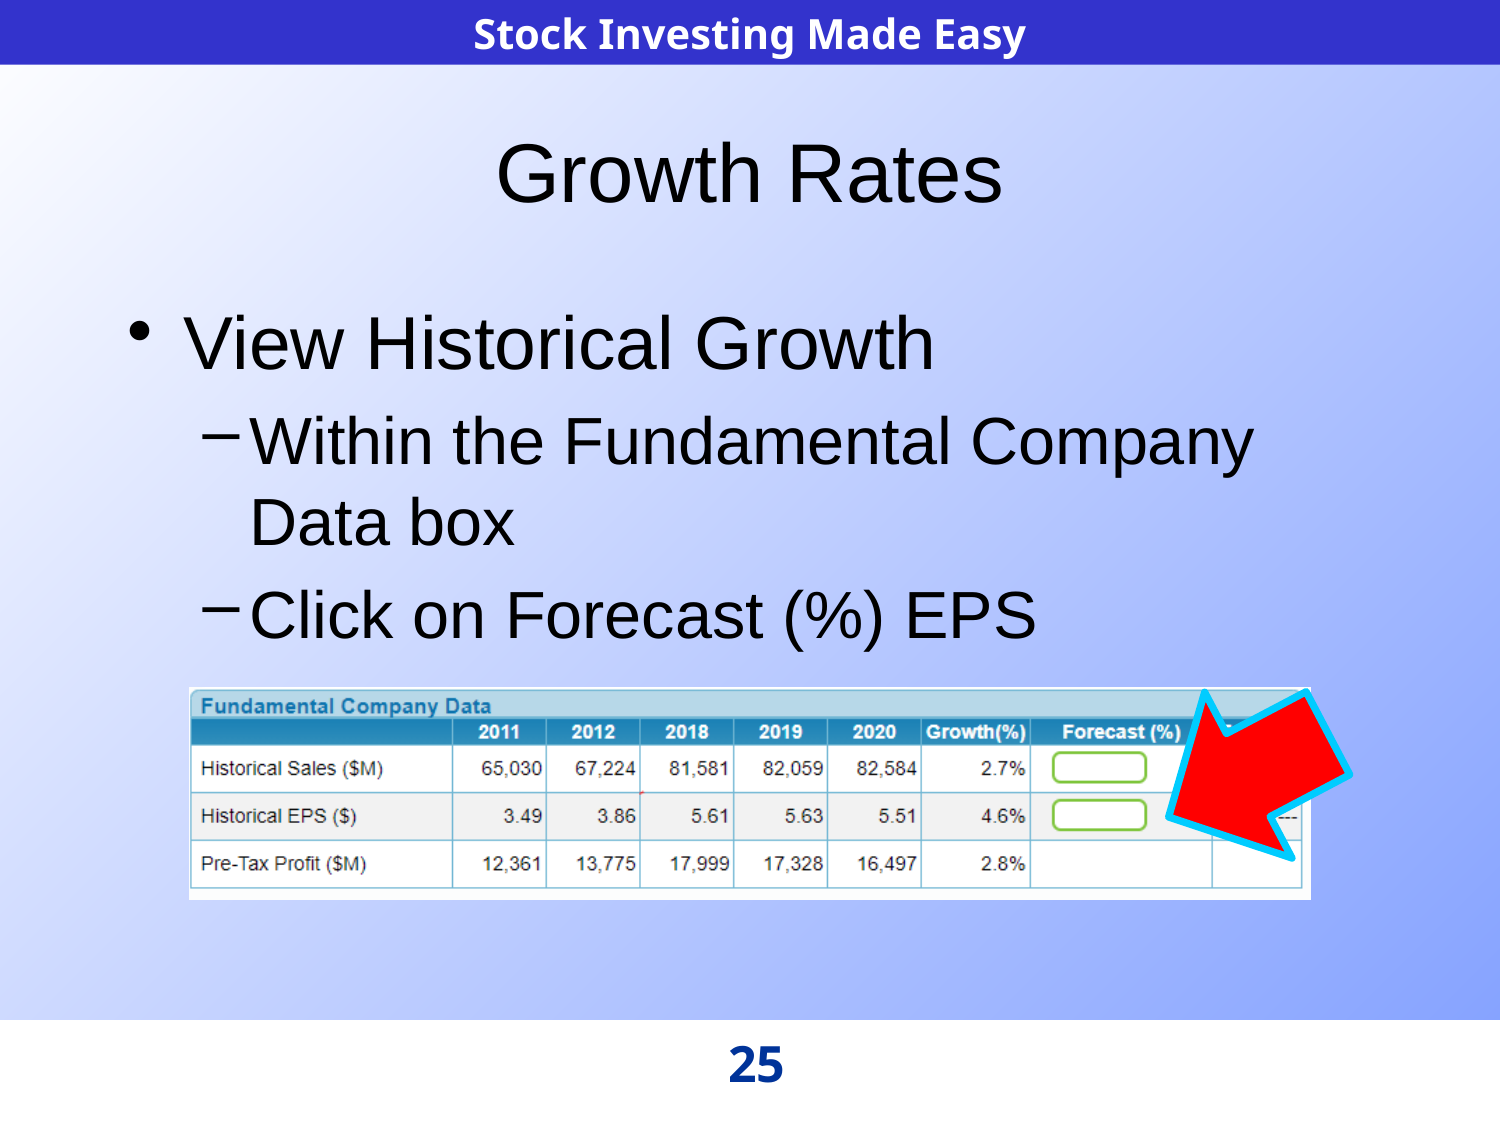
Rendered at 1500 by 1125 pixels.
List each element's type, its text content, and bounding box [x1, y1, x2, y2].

list View Historical Growth Within the Fundamental Company Data box Click on Forecast (%) EPS [112, 287, 1388, 938]
picture [189, 687, 1311, 901]
text_box [1315, 708, 1350, 793]
slide_number 25 [487, 1024, 801, 1101]
picture [1174, 698, 1311, 850]
title Growth Rates [112, 75, 1388, 263]
